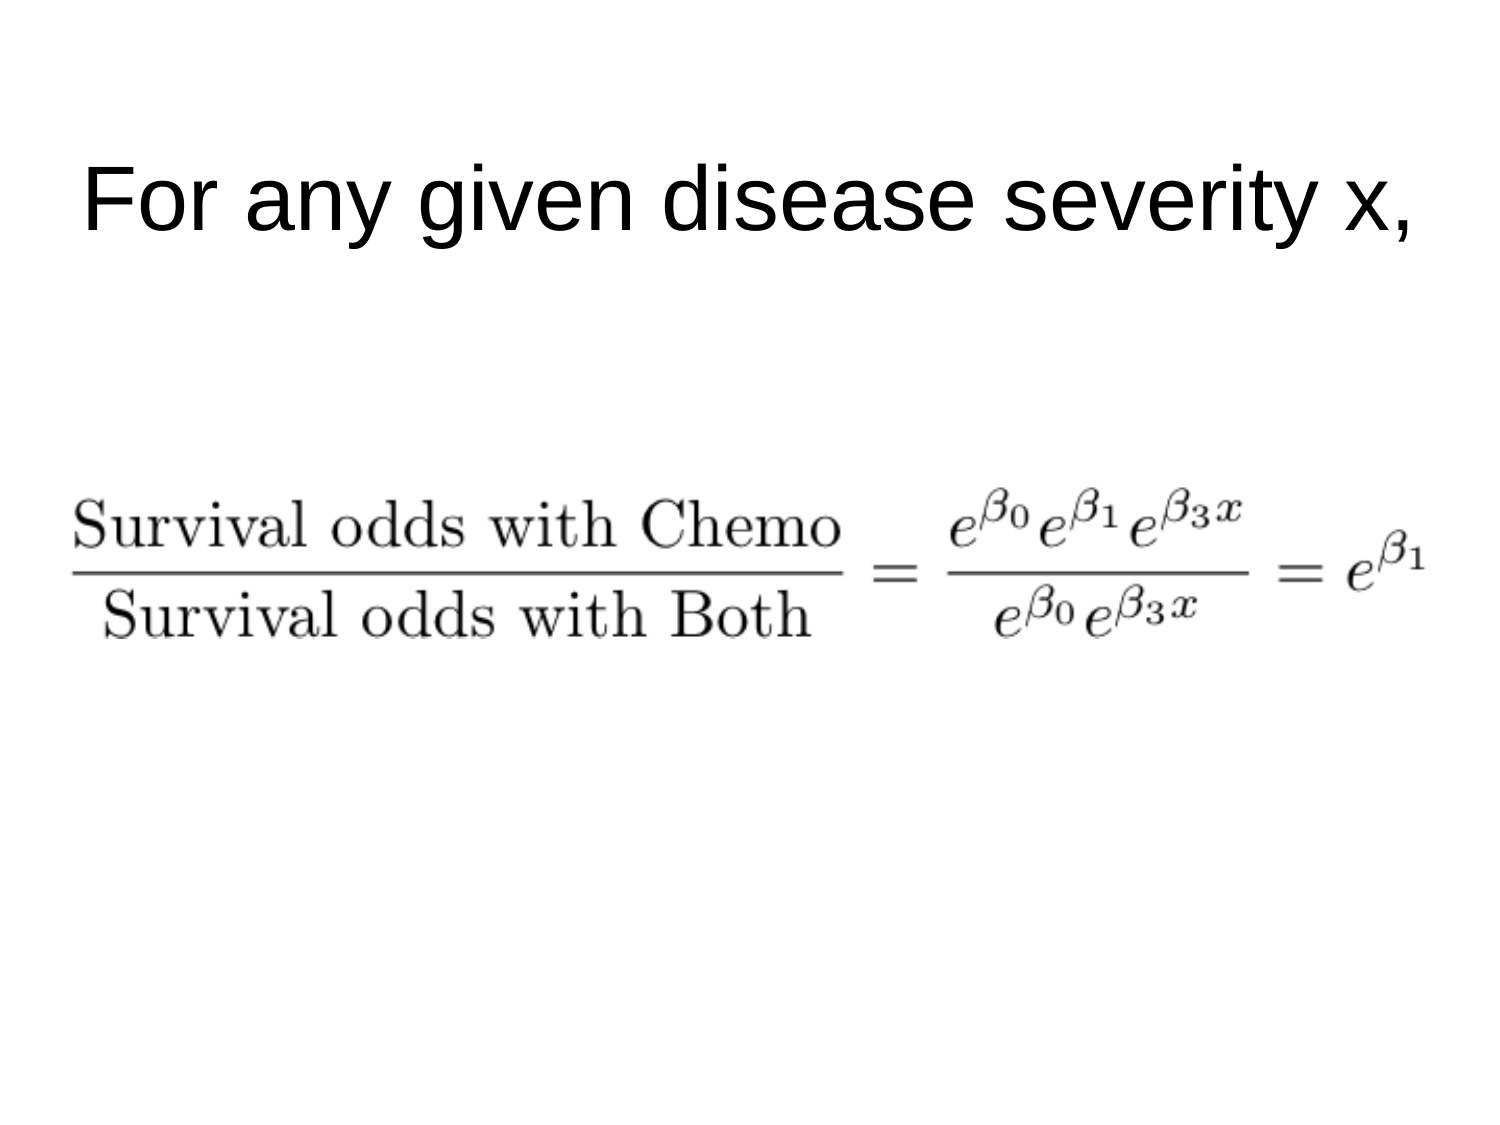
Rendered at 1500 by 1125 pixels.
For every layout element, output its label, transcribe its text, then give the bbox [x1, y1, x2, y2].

title For any given disease severity x, [0, 99, 1500, 288]
picture [65, 486, 1435, 639]
